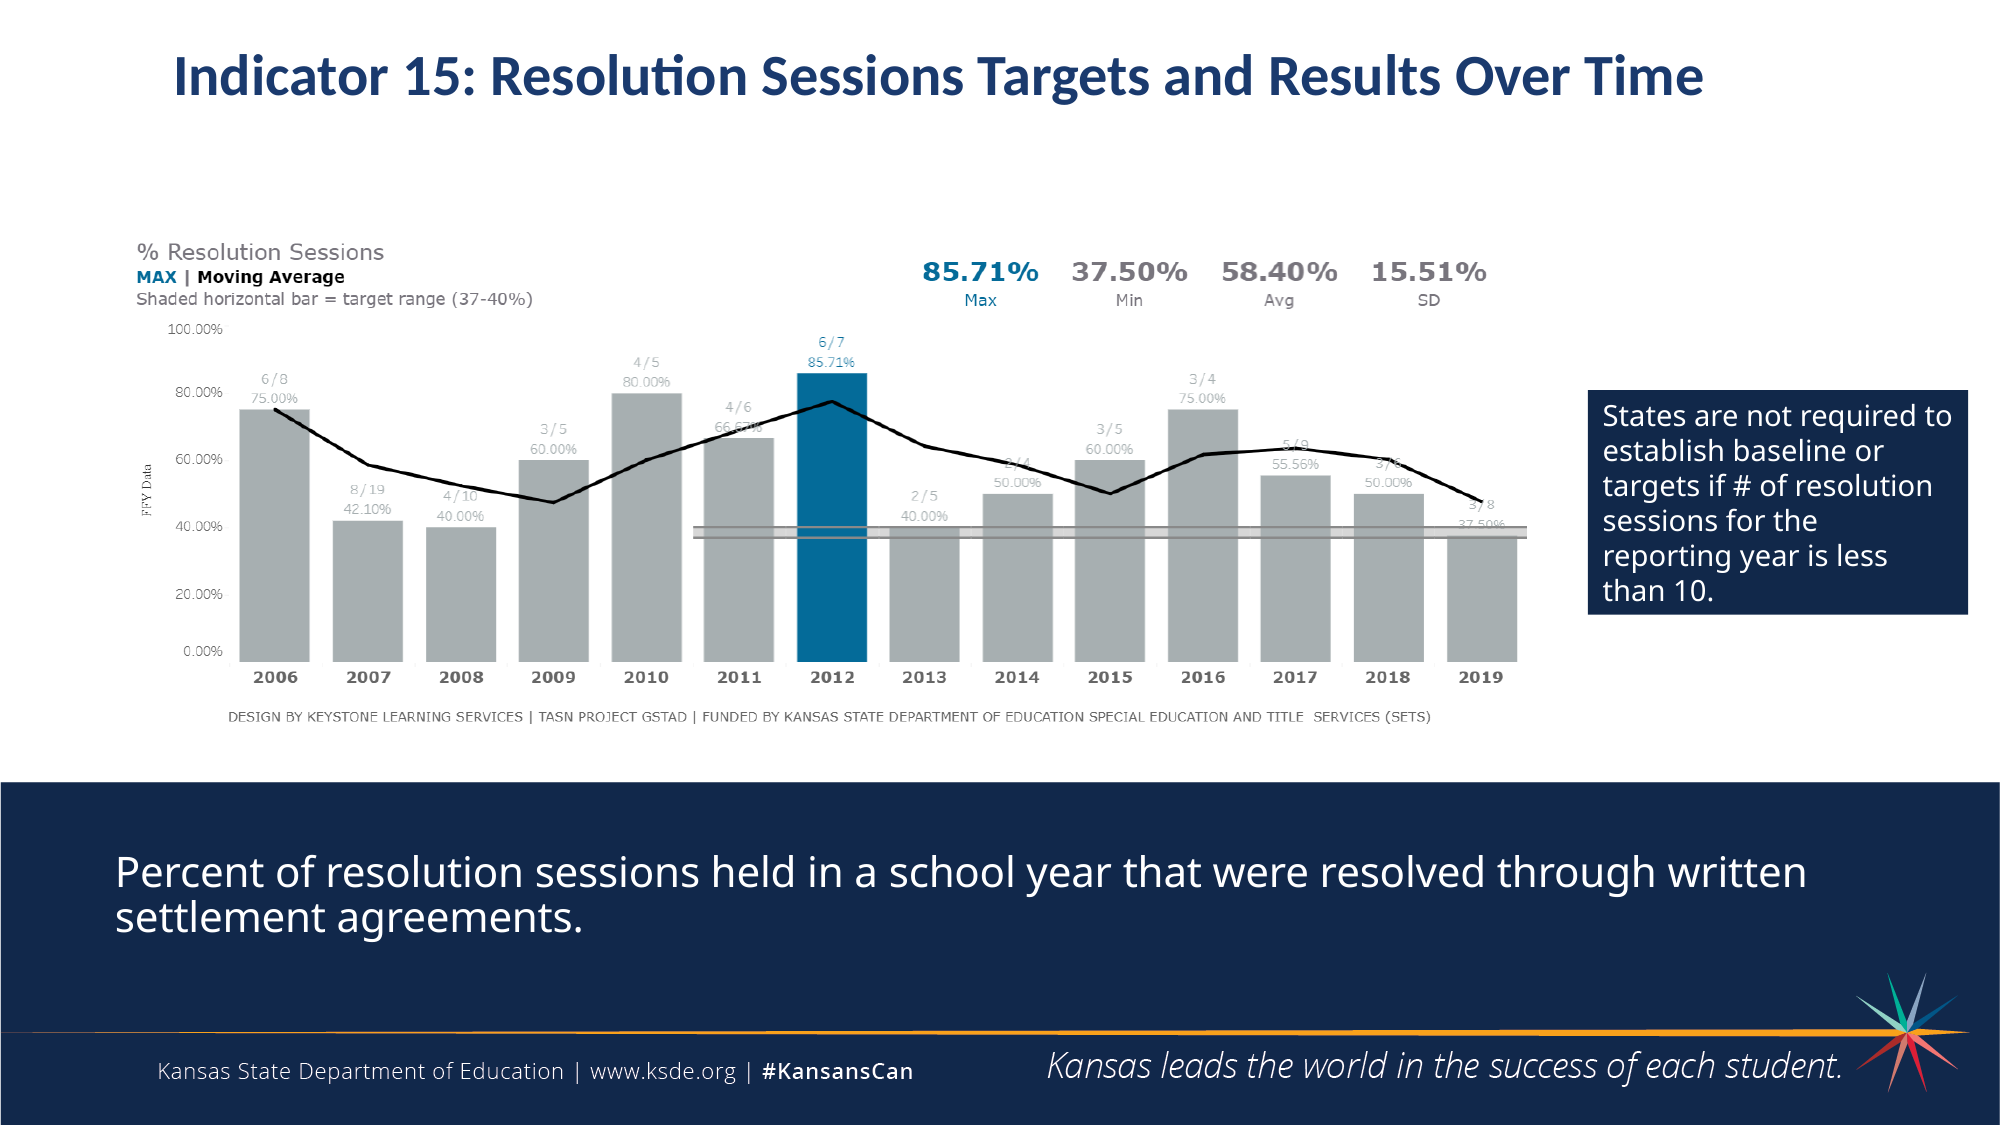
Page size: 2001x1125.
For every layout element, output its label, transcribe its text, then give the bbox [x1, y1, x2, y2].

text_box Percent of resolution sessions held in a school year that were resolved through written settlement agreements. [99, 843, 1927, 1009]
picture [0, 0, 2000, 1125]
text_box States are not required to establish baseline or targets if # of resolution sessions for the reporting year is less than 10. [1588, 390, 1969, 615]
text_box Indicator 15: Resolution Sessions Targets and Results Over Time [158, 29, 1749, 115]
